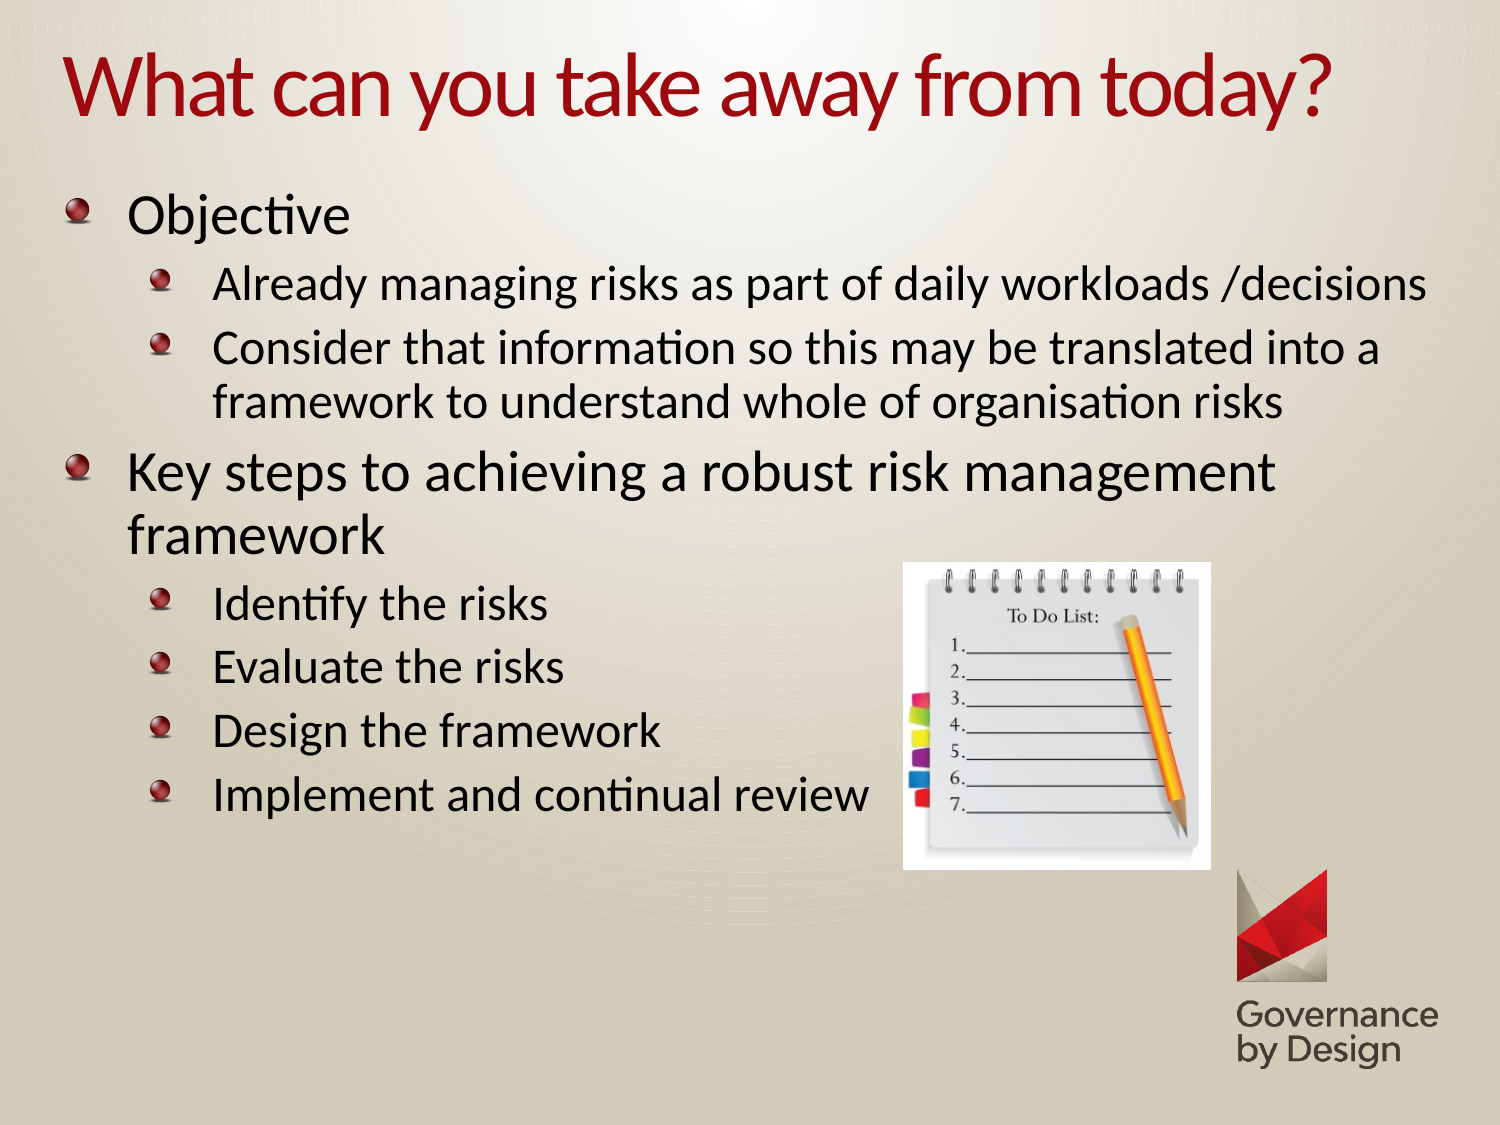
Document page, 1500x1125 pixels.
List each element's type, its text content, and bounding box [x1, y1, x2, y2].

picture [903, 562, 1211, 870]
list Objective Already managing risks as part of daily workloads /decisions Consider that information so this may be translated into a framework to understand whole of organisation risks Key steps to achieving a robust risk management framework Identify the risks Evaluate the risks Design the framework Implement and continual review [62, 184, 1438, 844]
title What can you take away from today? [62, 37, 1438, 138]
picture [1237, 869, 1438, 1069]
